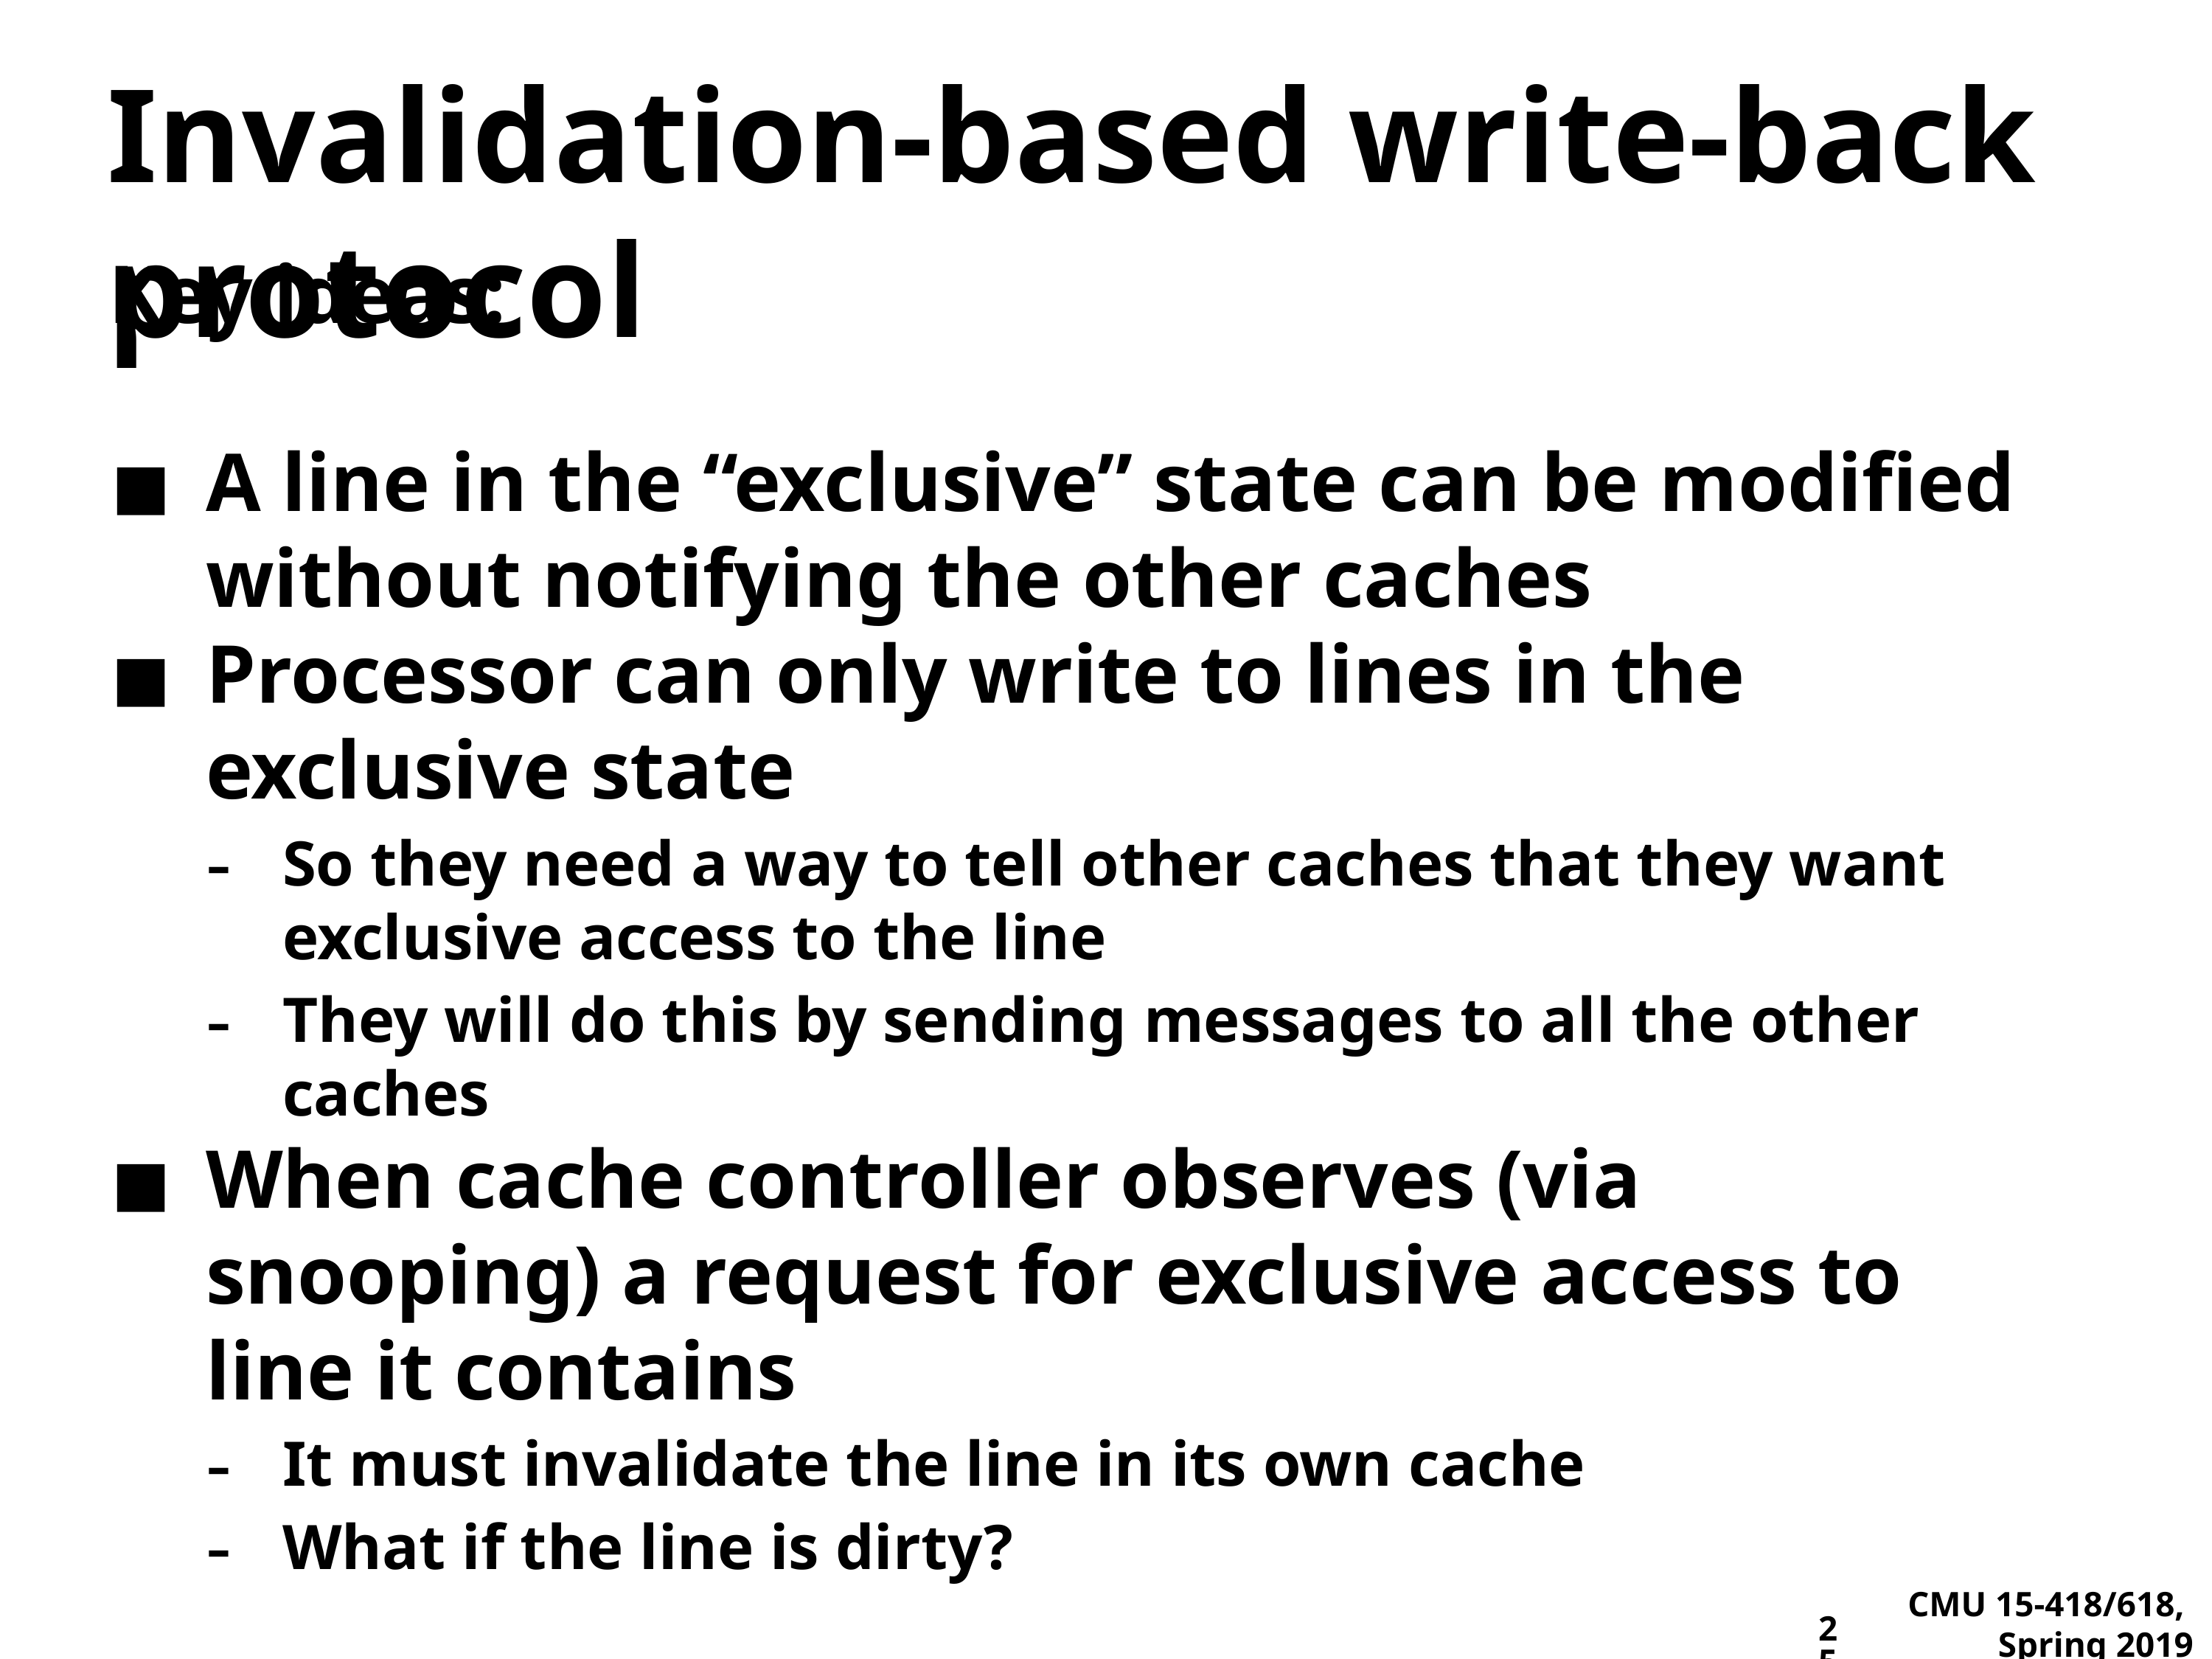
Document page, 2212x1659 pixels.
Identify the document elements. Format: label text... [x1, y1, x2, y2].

title Invalidation-based write-back protocol [100, 47, 2056, 184]
slide_number 25 [1812, 1600, 1855, 1655]
list Key ideas: A line in the “exclusive” state can be modified without notifying the other caches Processor can only write to lines in the exclusive state So they need a way to tell other caches that they want exclusive access to the line They will do this by sending messages to all the other caches When cache controller observes (via snooping) a request for exclusive access to line it contains It must invalidate the line in its own cache What if the line is dirty? [102, 237, 2054, 1571]
